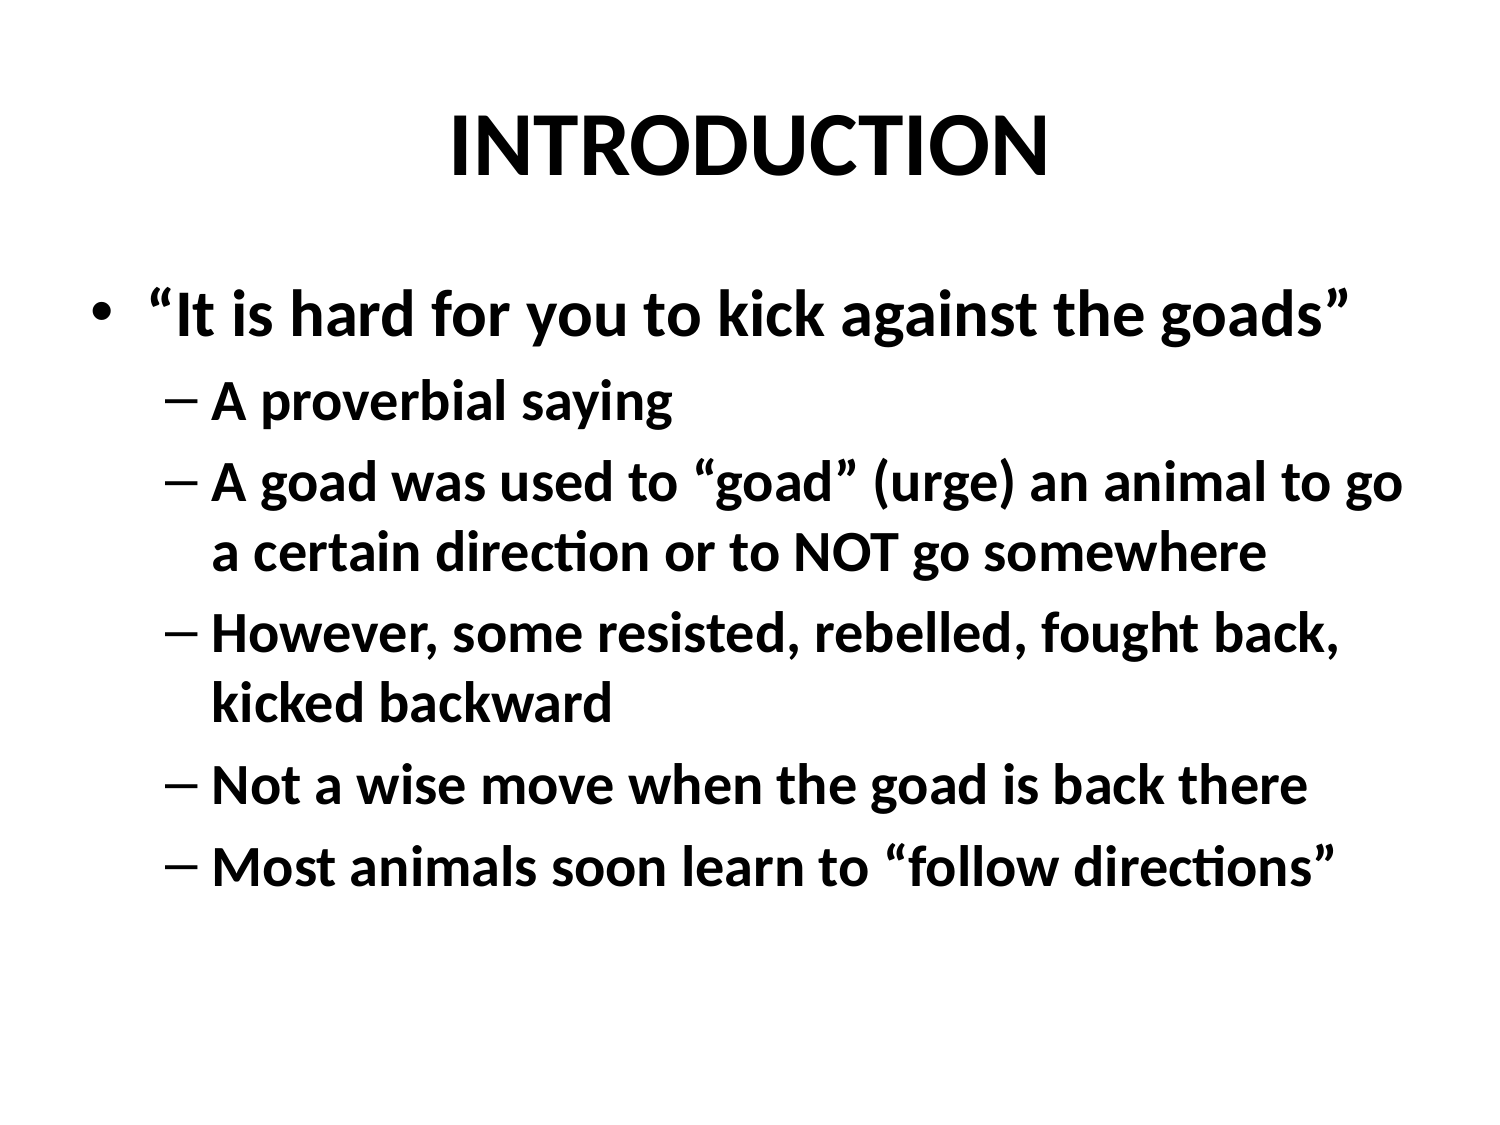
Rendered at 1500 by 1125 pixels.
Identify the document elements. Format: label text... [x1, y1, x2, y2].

list “It is hard for you to kick against the goads” A proverbial saying A goad was used to “goad” (urge) an animal to go a certain direction or to NOT go somewhere However, some resisted, rebelled, fought back, kicked backward Not a wise move when the goad is back there Most animals soon learn to “follow directions” [75, 262, 1425, 1100]
title INTRODUCTION [75, 45, 1425, 233]
